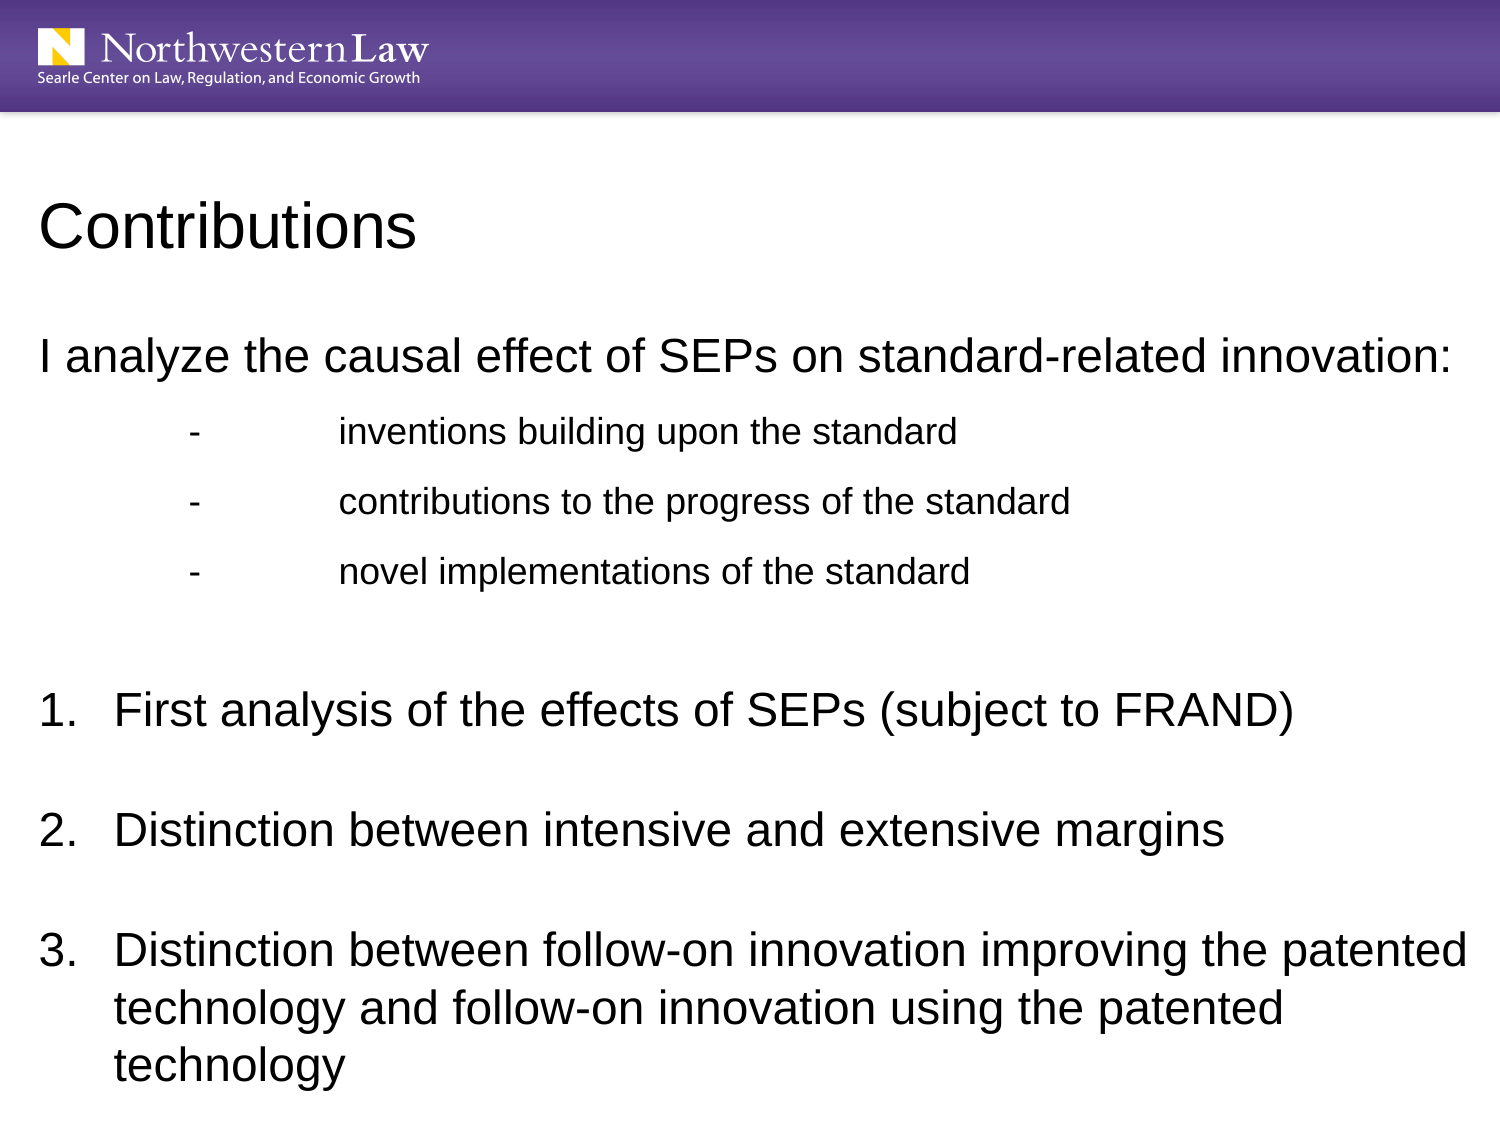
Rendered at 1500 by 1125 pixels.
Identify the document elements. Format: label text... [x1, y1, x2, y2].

list Contributions I analyze the causal effect of SEPs on standard-related innovation: - inventions building upon the standard - contributions to the progress of the standard - novel implementations of the standard First analysis of the effects of SEPs (subject to FRAND) Distinction between intensive and extensive margins Distinction between follow-on innovation improving the patented technology and follow-on innovation using the patented technology [38, 184, 1487, 1054]
picture [0, 0, 1500, 1125]
